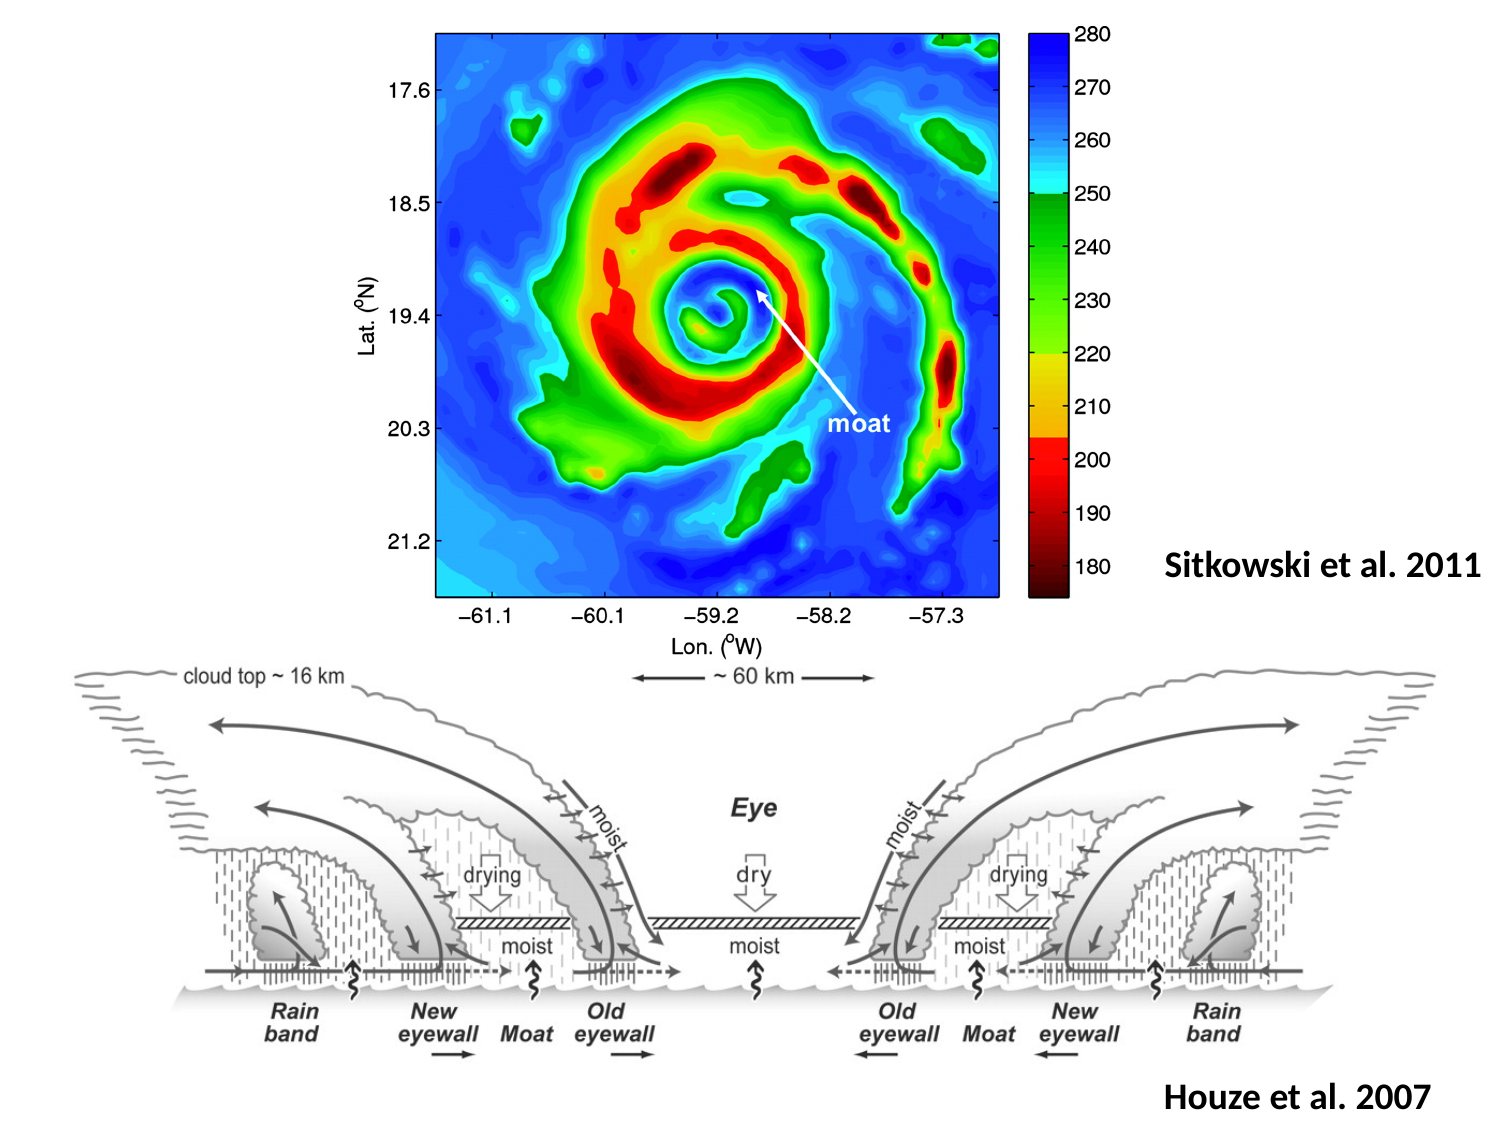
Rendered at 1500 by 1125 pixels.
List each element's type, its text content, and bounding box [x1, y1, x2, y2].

picture [69, 24, 1442, 1080]
text_box Houze et al. 2007 [1149, 1064, 1447, 1125]
text_box Sitkowski et al. 2011 [1149, 532, 1498, 592]
